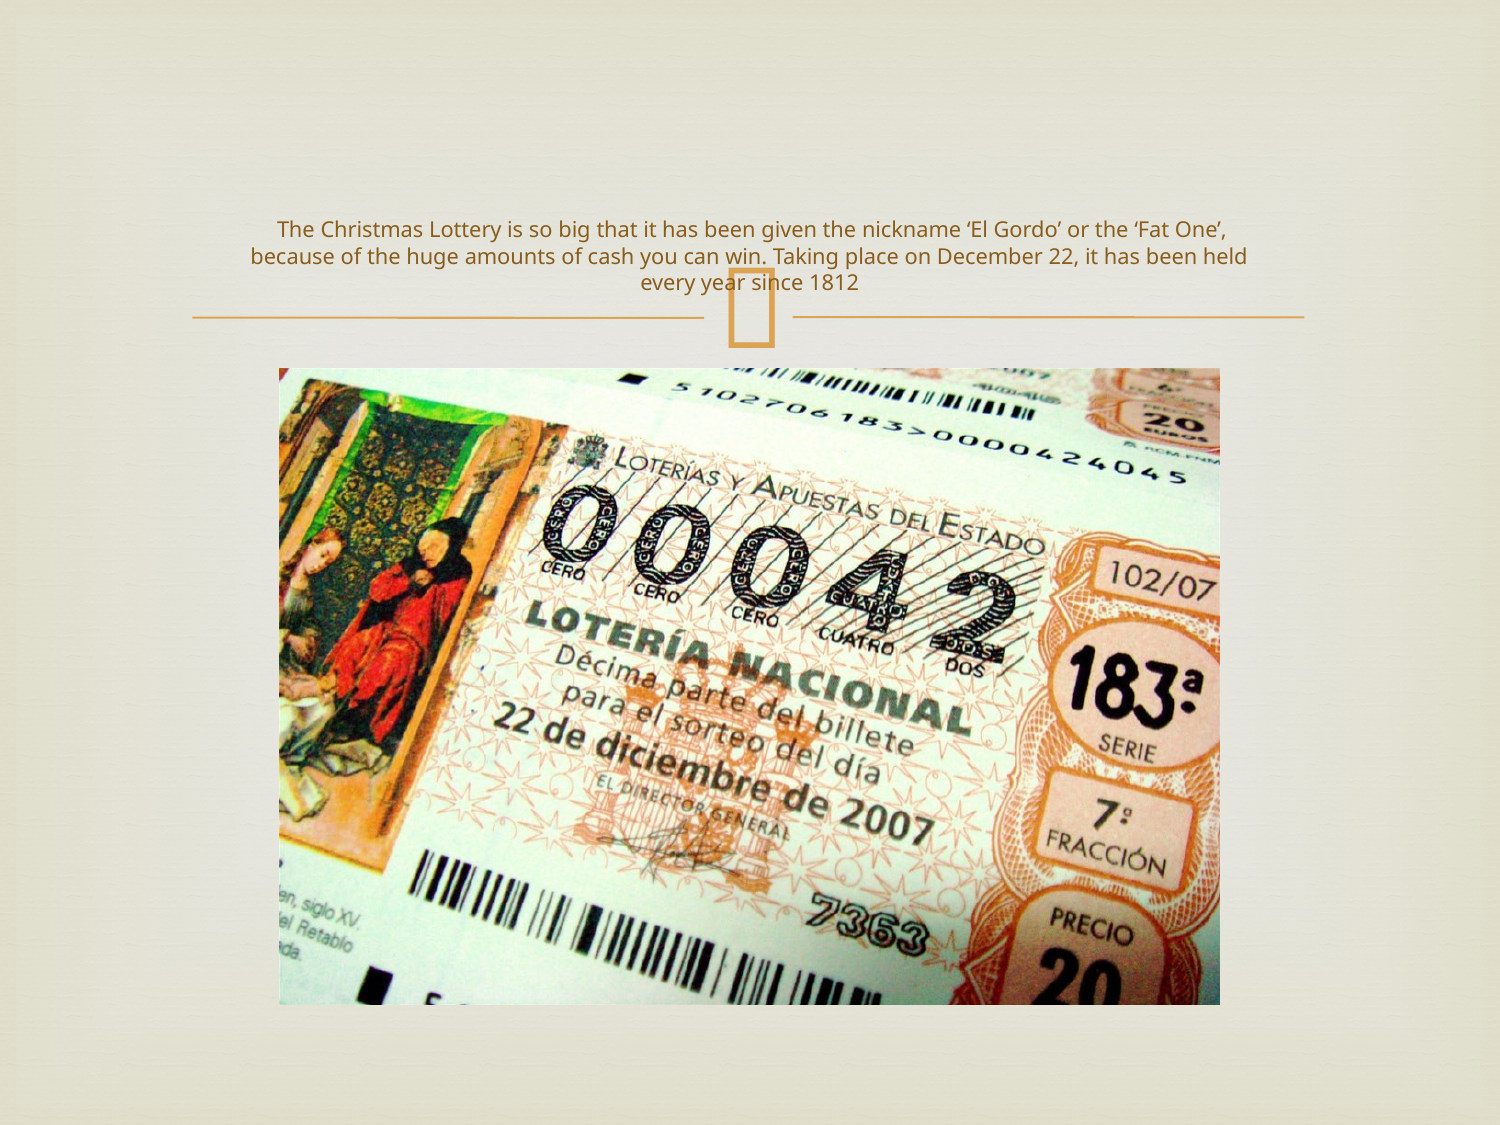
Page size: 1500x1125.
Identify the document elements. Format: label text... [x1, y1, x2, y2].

title The Christmas Lottery is so big that it has been given the nickname ‘El Gordo’ or the ‘Fat One’, because of the huge amounts of cash you can win. Taking place on December 22, it has been held every year since 1812 [225, 184, 1275, 327]
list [279, 368, 1221, 1006]
